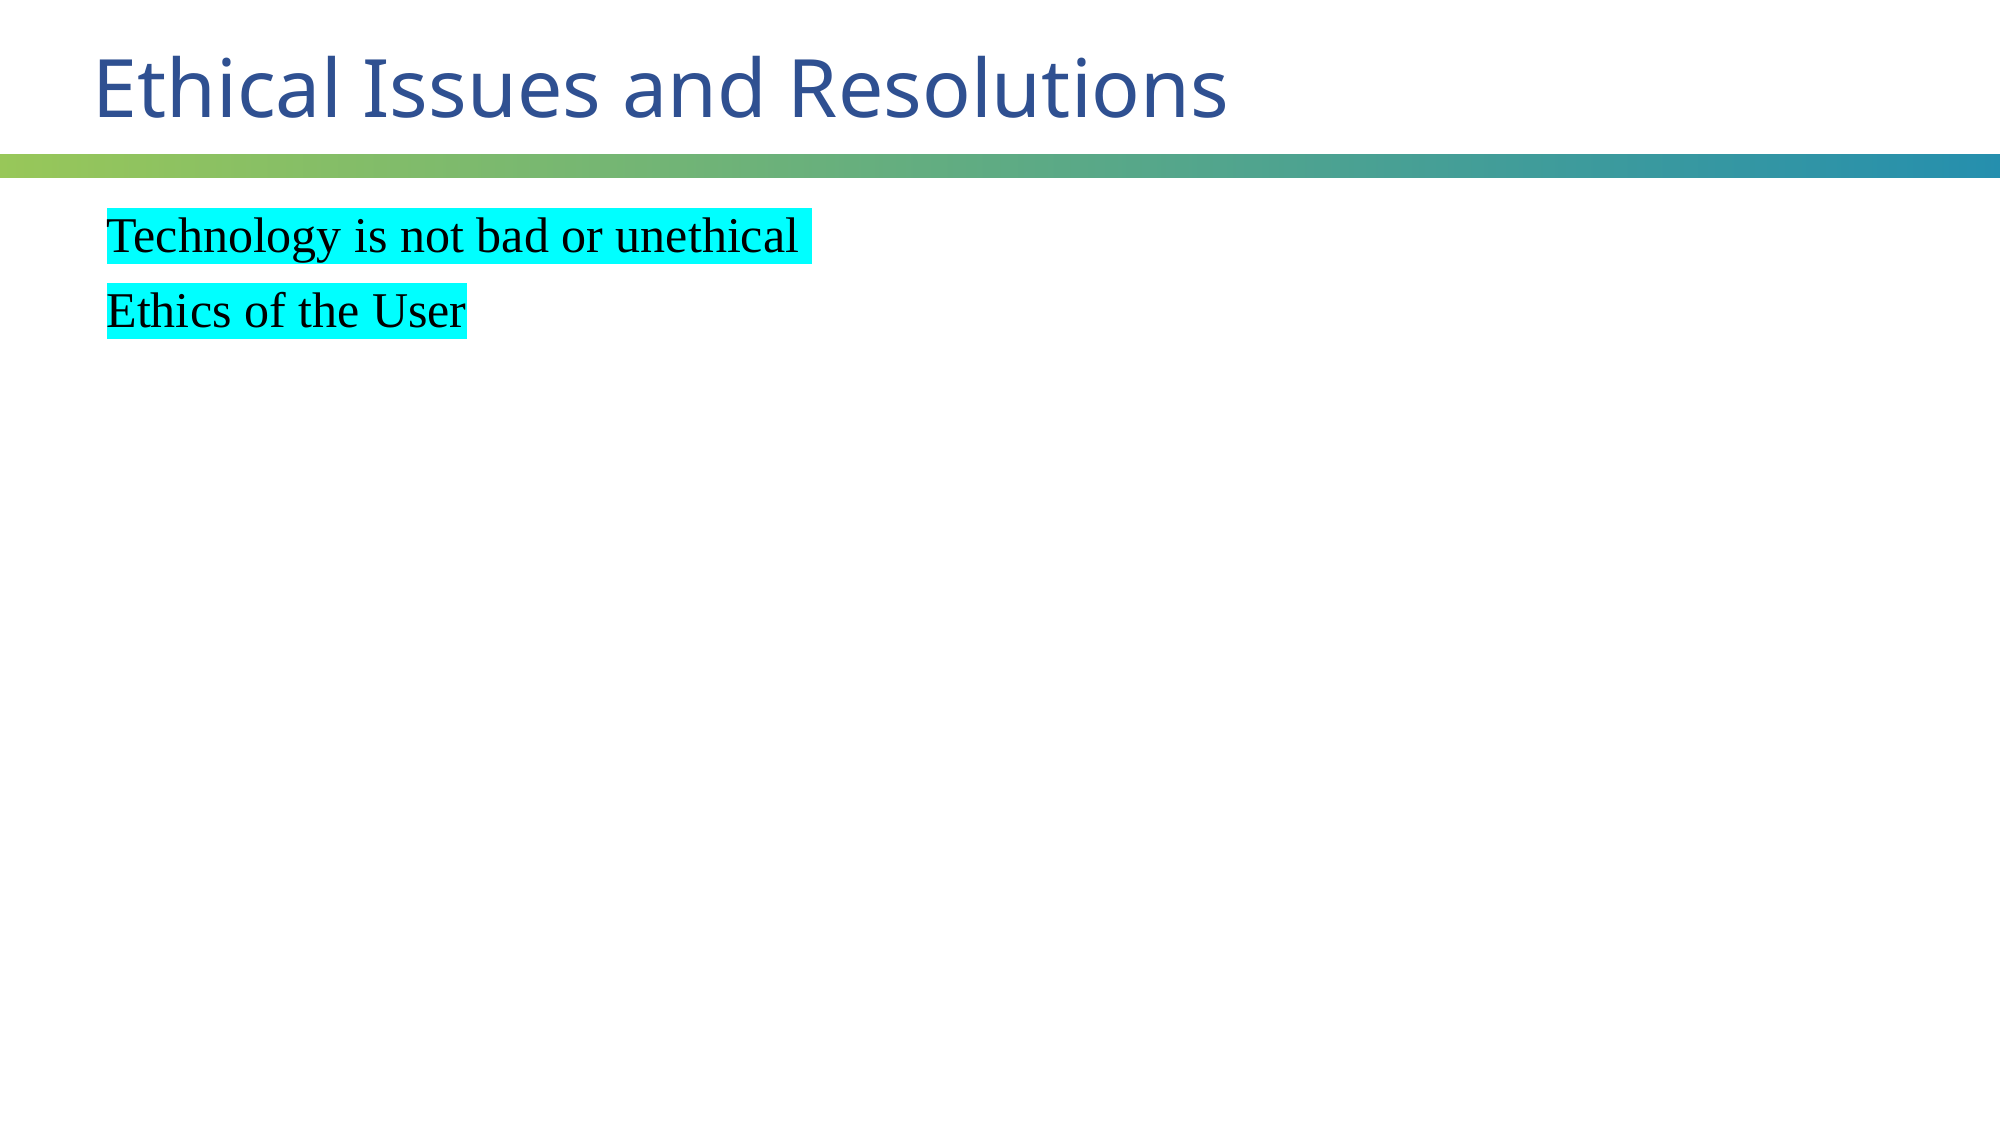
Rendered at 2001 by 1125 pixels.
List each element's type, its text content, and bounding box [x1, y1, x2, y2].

text_box [0, 154, 2000, 178]
subtitle Technology is not bad or unethical Ethics of the User [91, 202, 1909, 1023]
text_box Ethical Issues and Resolutions [77, 40, 1421, 143]
